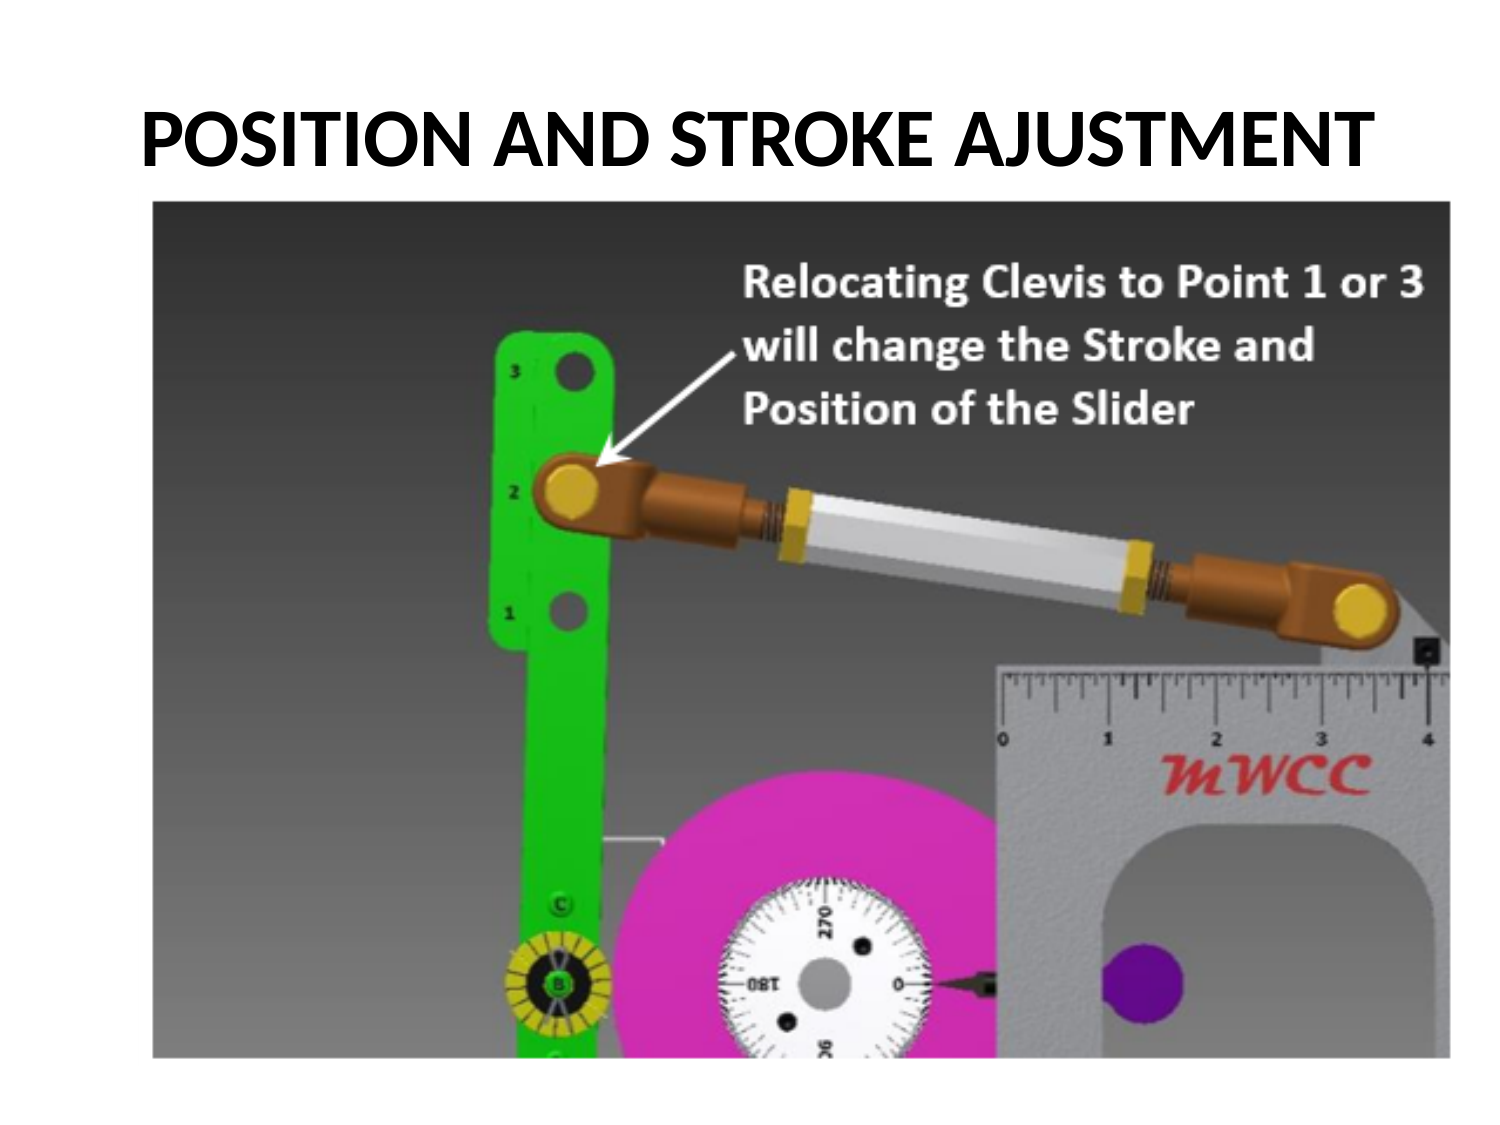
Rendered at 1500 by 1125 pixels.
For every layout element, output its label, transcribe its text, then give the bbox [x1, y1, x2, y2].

picture [137, 188, 1479, 1066]
text_box POSITION AND STROKE AJUSTMENT [137, 82, 1385, 183]
